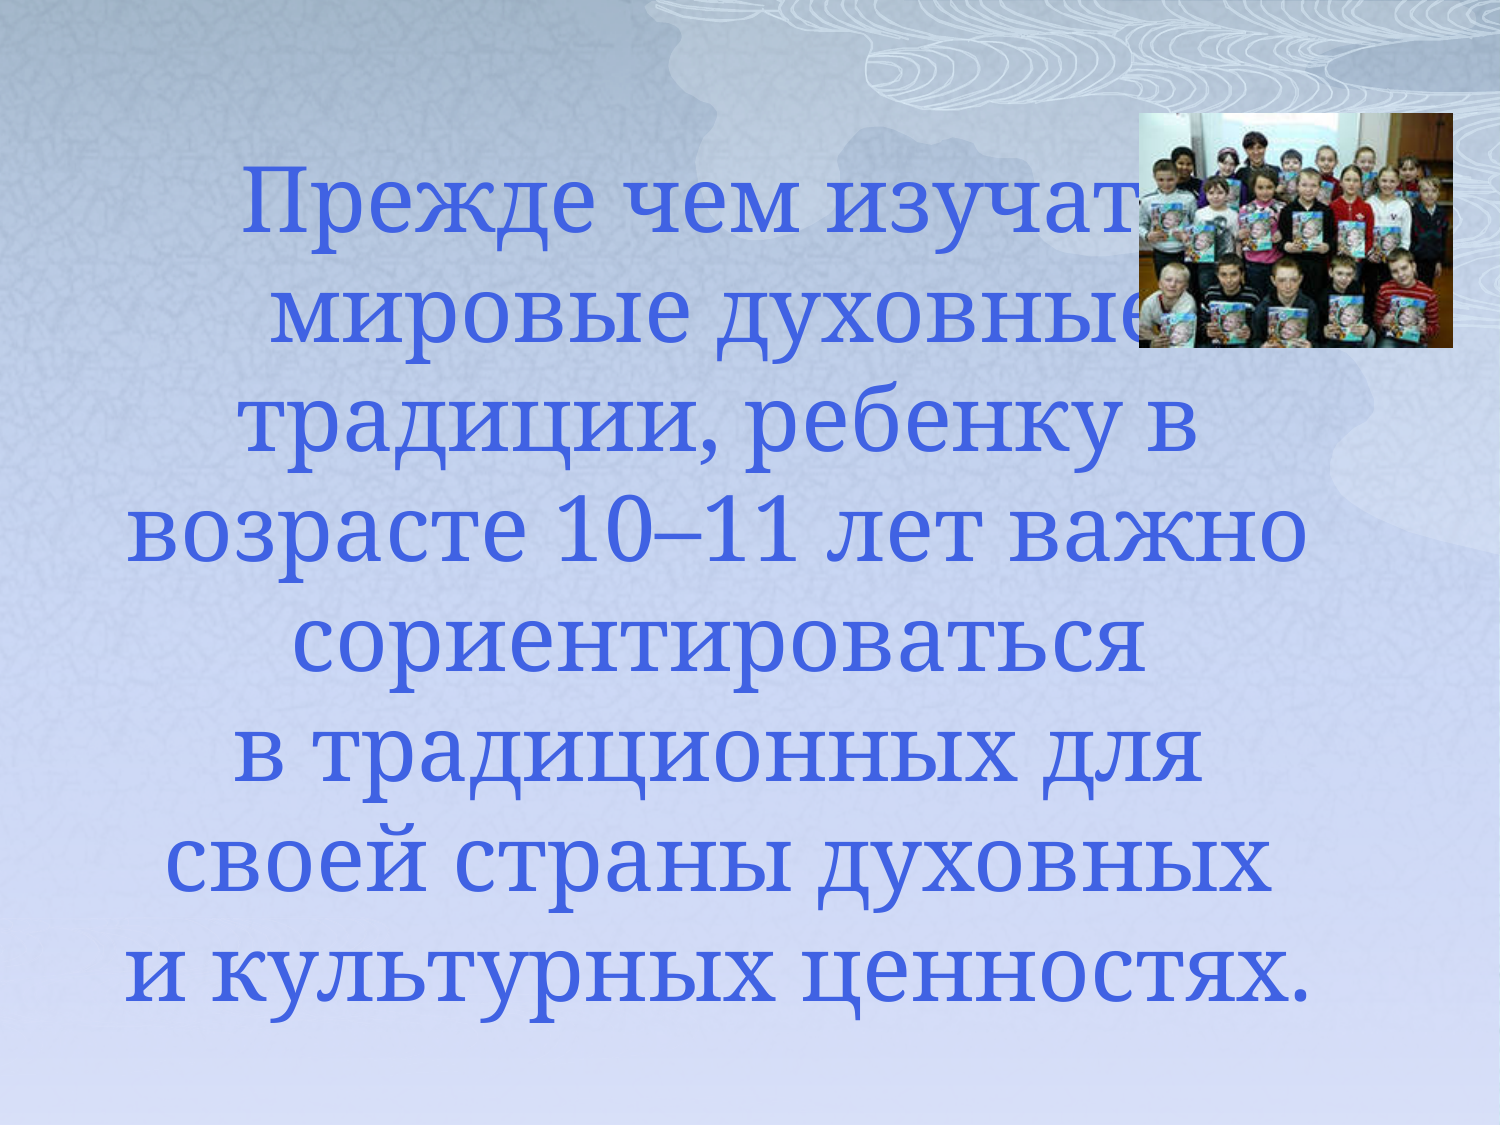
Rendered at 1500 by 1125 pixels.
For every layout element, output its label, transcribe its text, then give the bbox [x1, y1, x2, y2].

picture [1139, 113, 1453, 348]
title Прежде чем изучать мировые духовные традиции, ребенку в возрасте 10–11 лет важно сориентироваться в традиционных для своей страны духовных и культурных ценностях. [100, 66, 1338, 1094]
